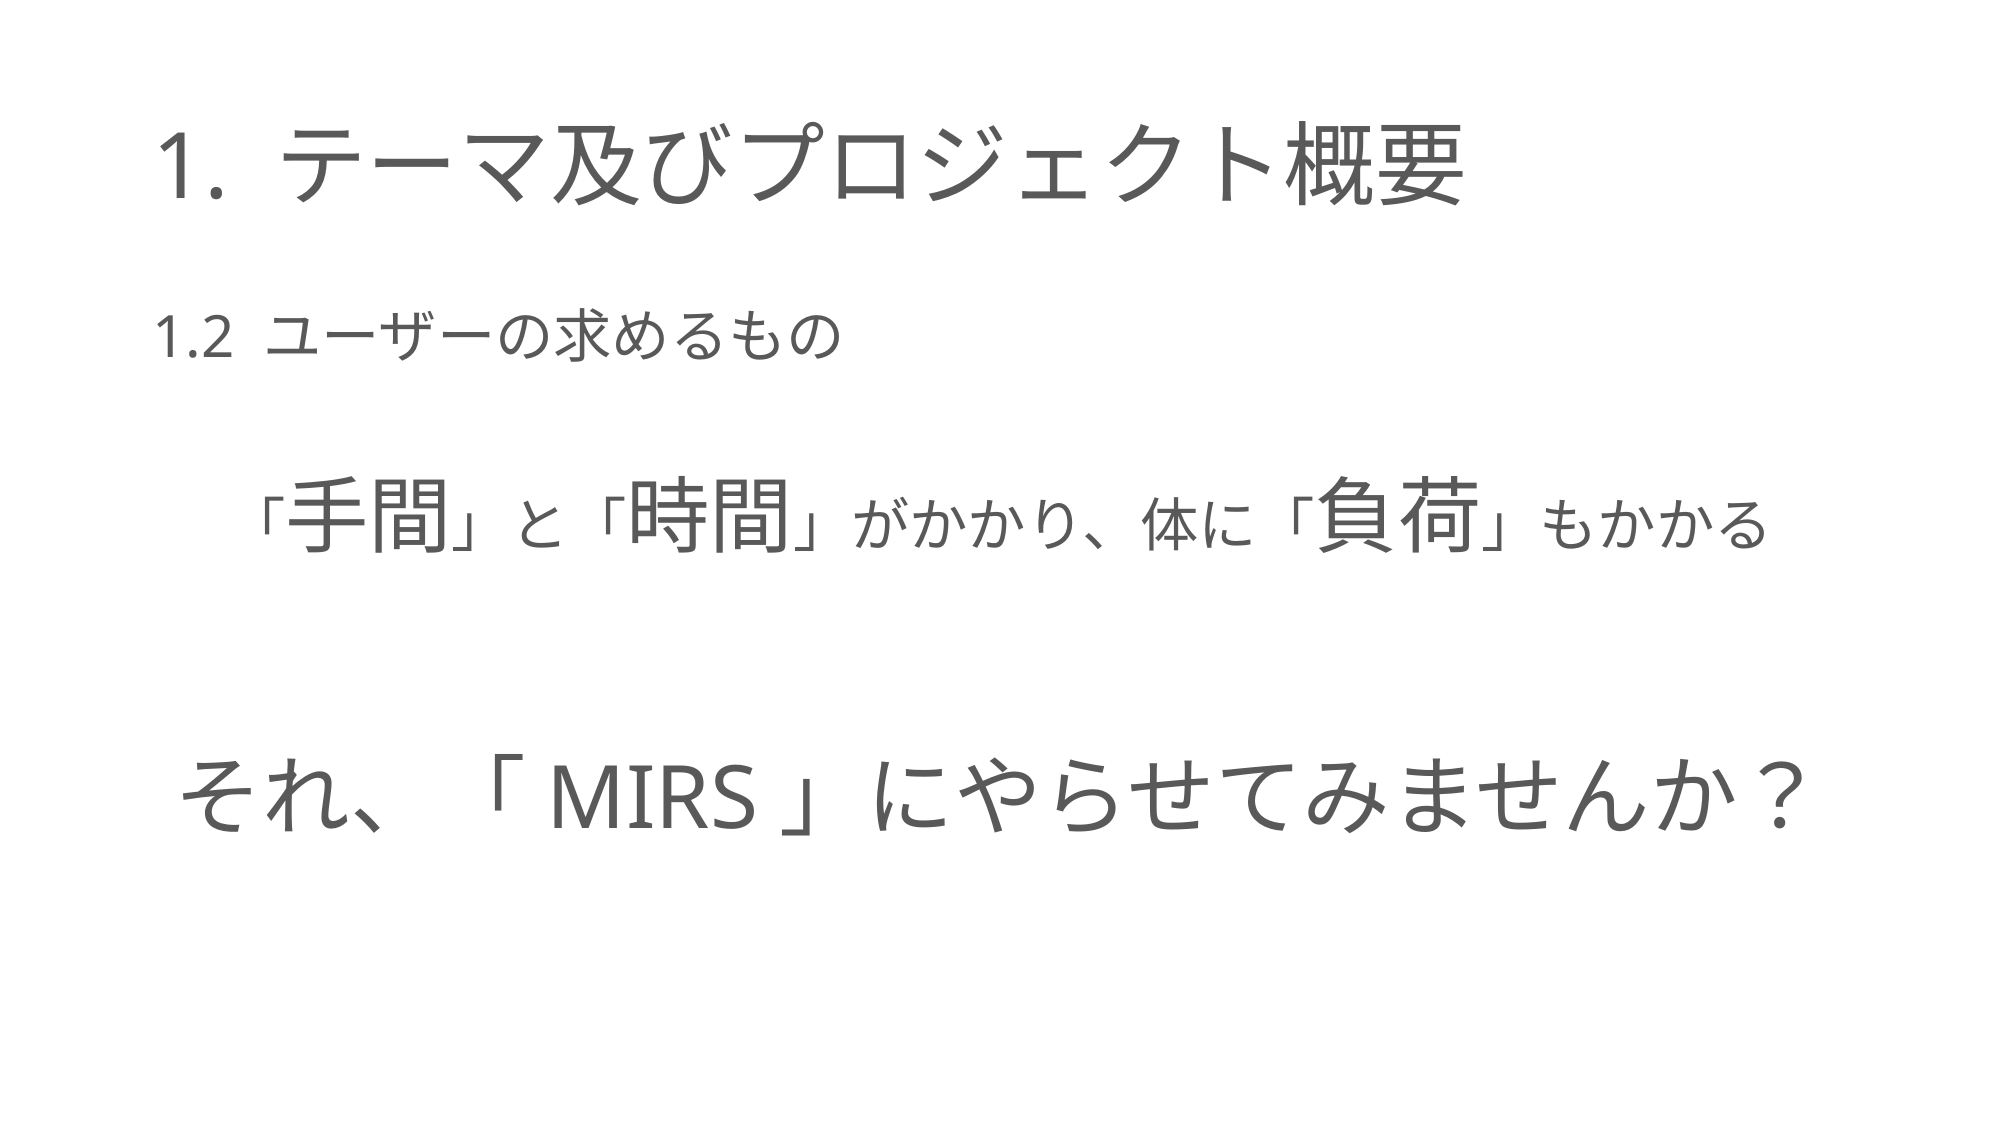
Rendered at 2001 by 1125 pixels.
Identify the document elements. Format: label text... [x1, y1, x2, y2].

title 1. テーマ及びプロジェクト概要 [137, 59, 1863, 278]
list 1.2 ユーザーの求めるもの 「手間」と「時間」がかかり、体に「負荷」もかかる それ、「MIRS」にやらせてみませんか？ [137, 299, 1863, 1014]
